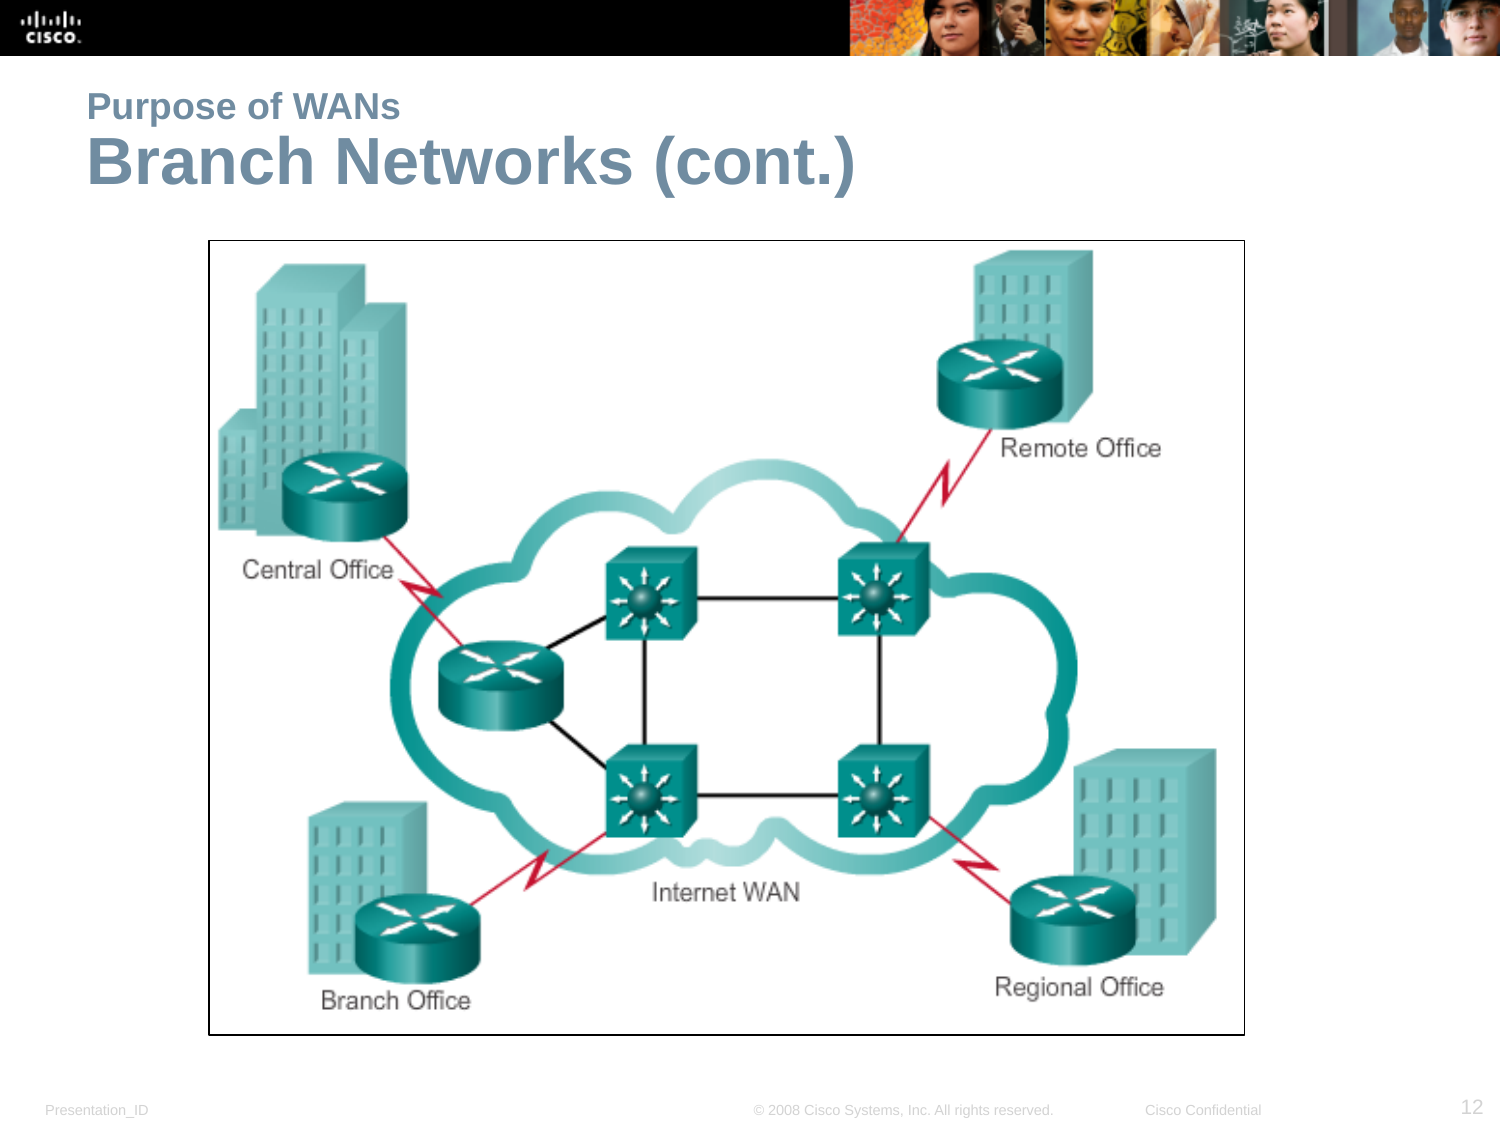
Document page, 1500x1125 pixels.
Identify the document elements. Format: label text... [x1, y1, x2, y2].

title Purpose of WANs Branch Networks (cont.) [72, 68, 1410, 207]
picture [209, 241, 1244, 1035]
picture [0, 0, 1500, 56]
